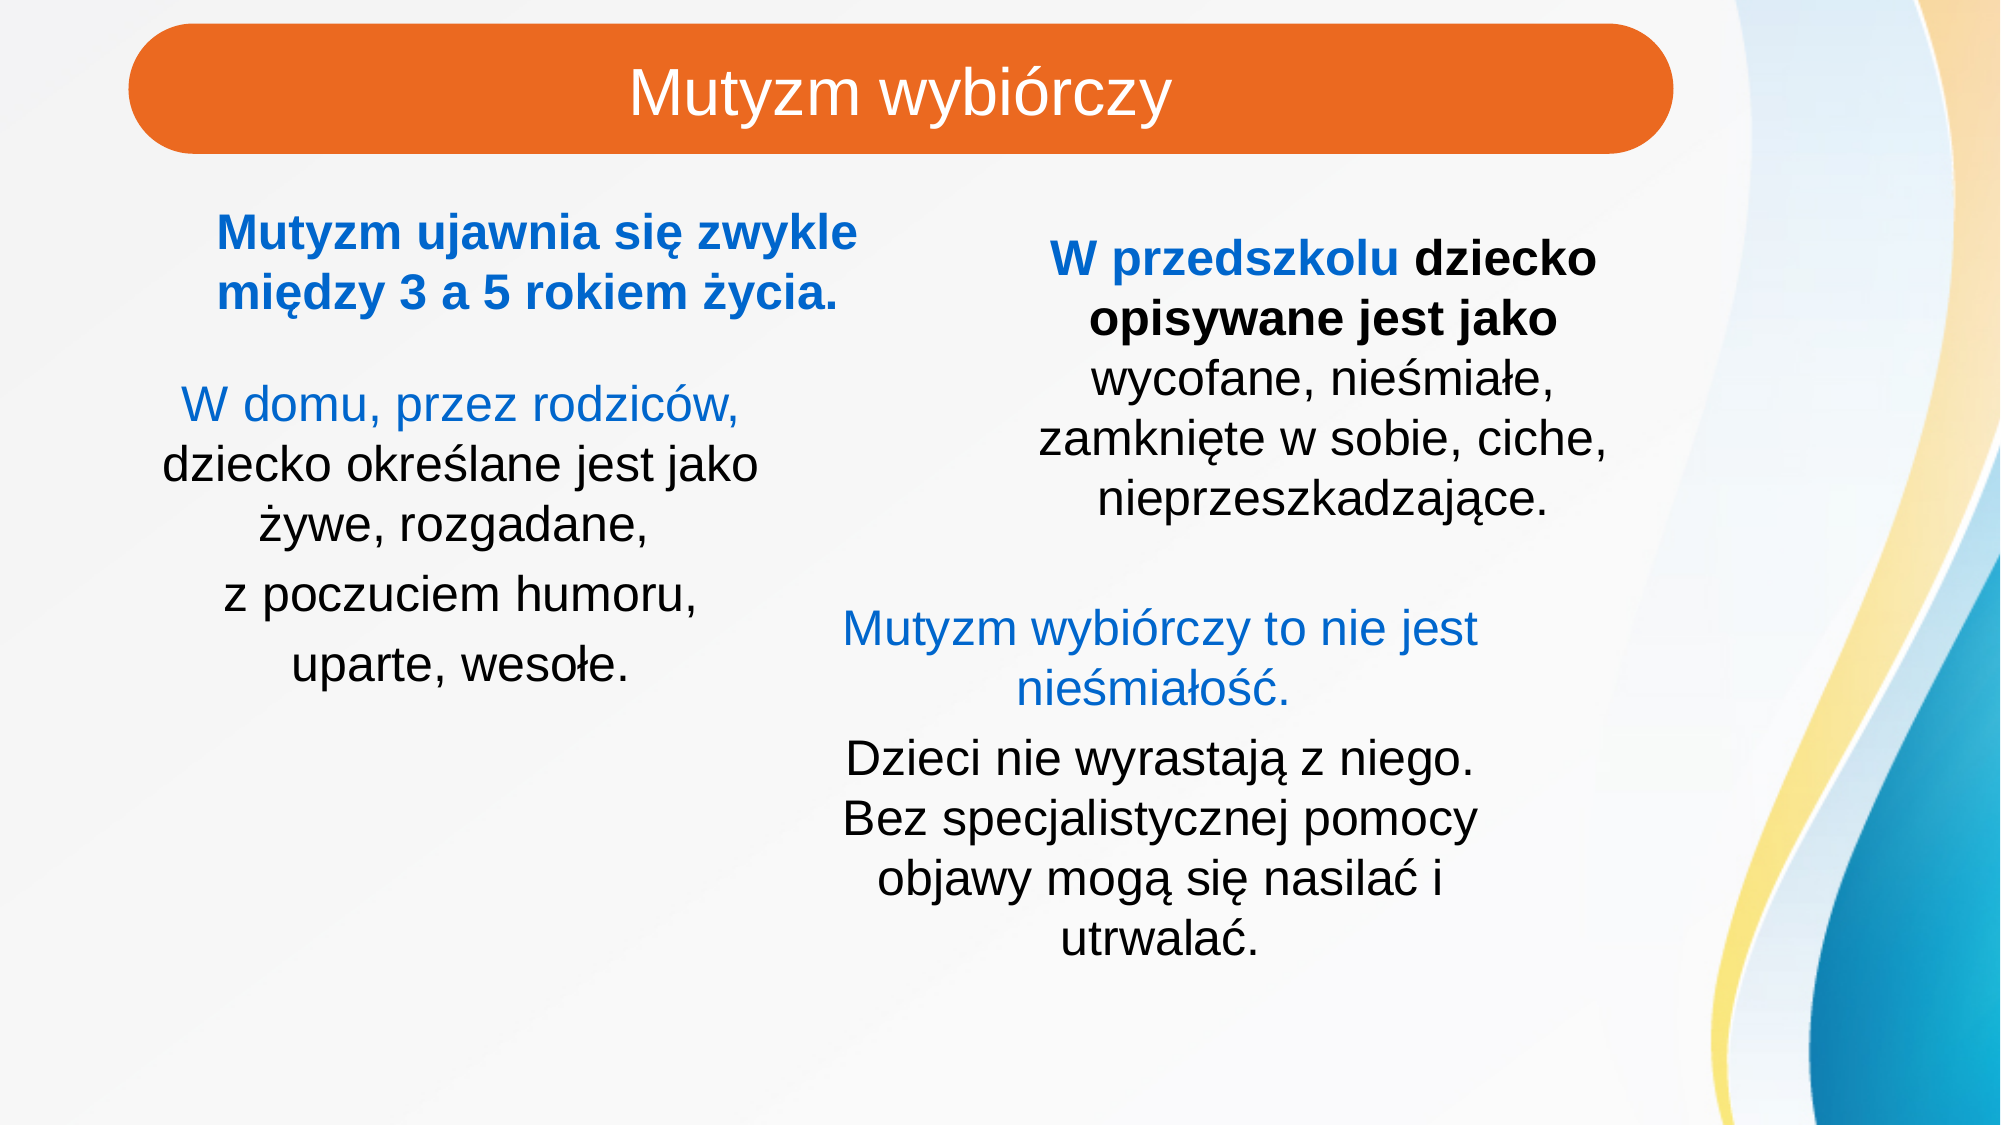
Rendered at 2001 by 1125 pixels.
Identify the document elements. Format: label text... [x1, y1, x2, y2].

text_box W domu, przez rodziców, dziecko określane jest jako żywe, rozgadane, z poczuciem humoru, uparte, wesołe. [111, 364, 812, 775]
text_box Mutyzm wybiórczy [127, 22, 1675, 155]
list Mutyzm ujawnia się zwykle między 3 a 5 rokiem życia. [201, 192, 902, 588]
text_box Mutyzm wybiórczy to nie jest nieśmiałość. Dzieci nie wyrastają z niego. Bez specjalistycznej pomocy objawy mogą się nasilać i utrwalać. [811, 588, 1511, 999]
text_box W przedszkolu dziecko opisywane jest jako wycofane, nieśmiałe, zamknięte w sobie, ciche, nieprzeszkadzające. [973, 217, 1674, 628]
picture [0, 0, 2001, 1125]
